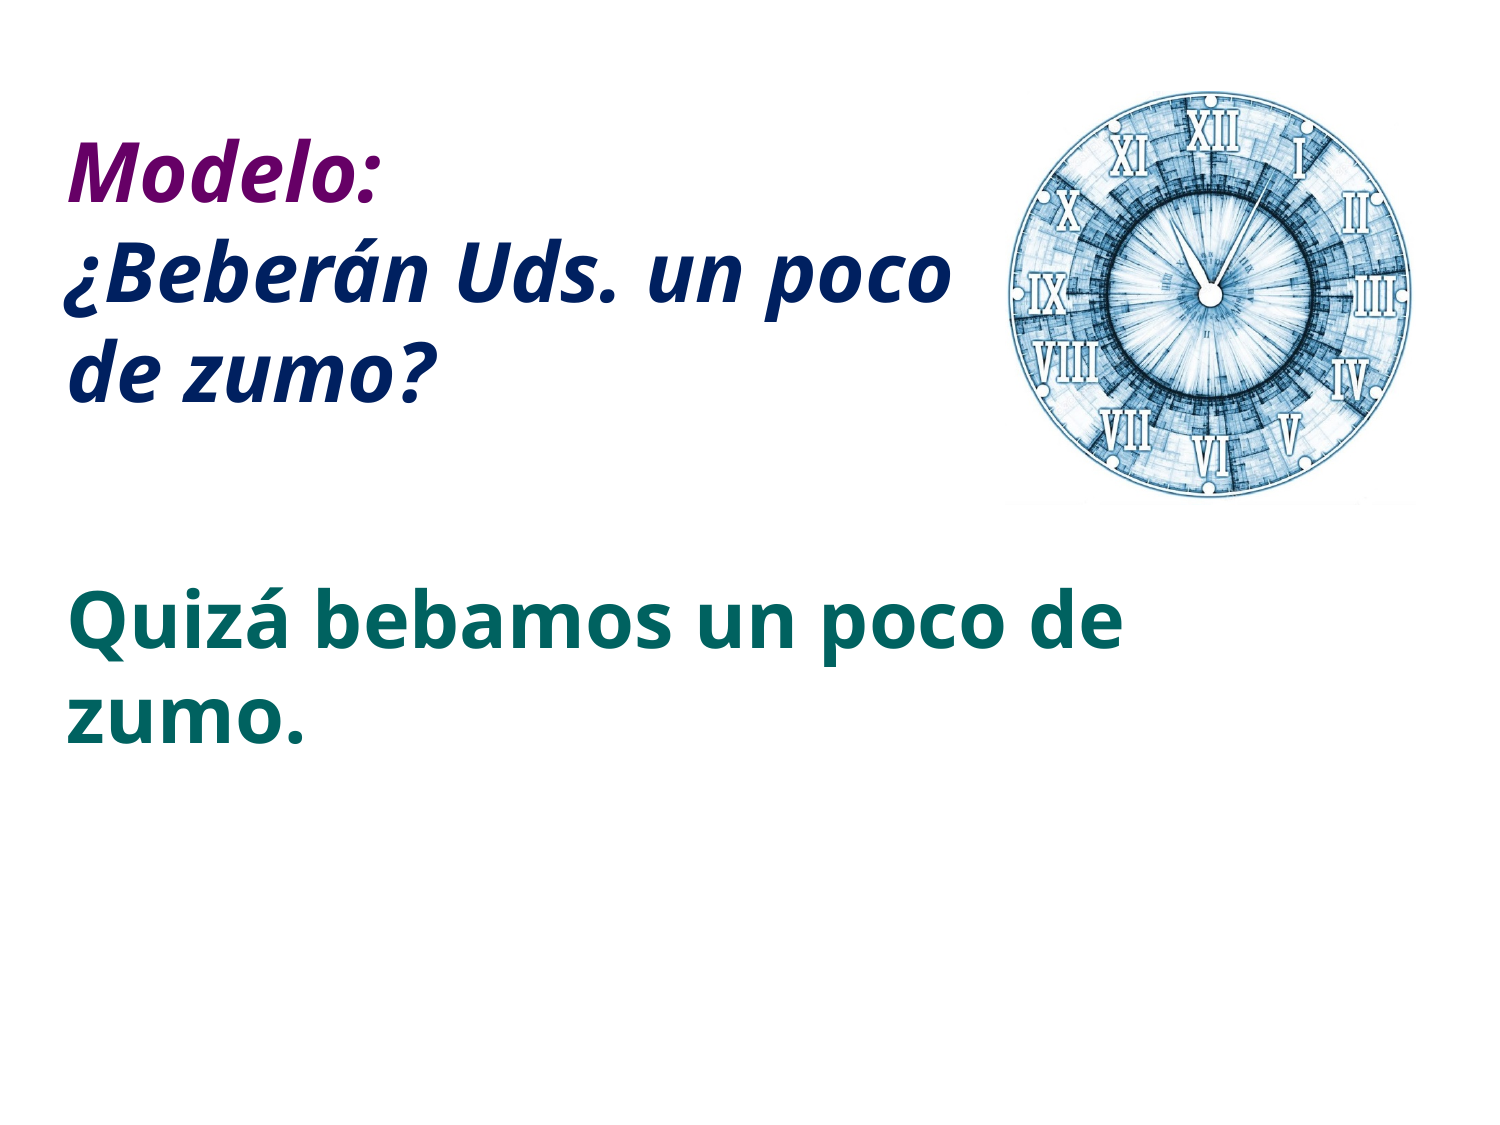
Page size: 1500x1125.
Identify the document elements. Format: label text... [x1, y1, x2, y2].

picture [1005, 91, 1416, 505]
text_box Quizá bebamos un poco de zumo. [52, 562, 1396, 768]
text_box Modelo: ¿Beberán Uds. un poco de zumo? [52, 112, 976, 427]
